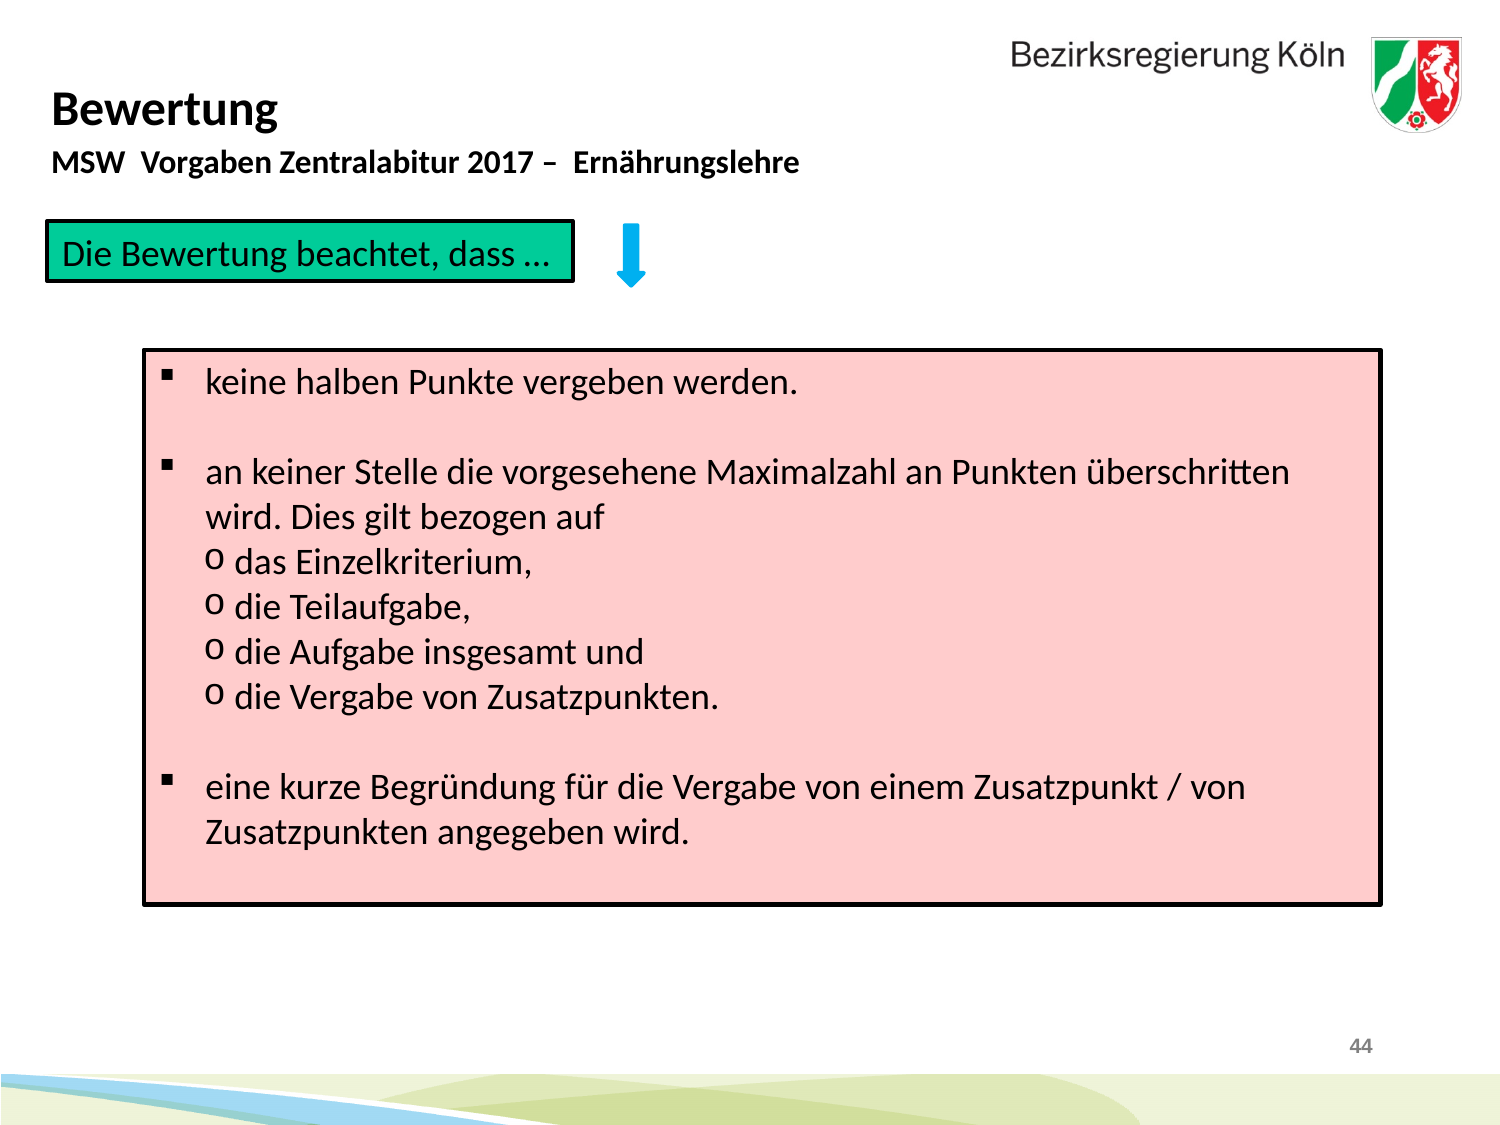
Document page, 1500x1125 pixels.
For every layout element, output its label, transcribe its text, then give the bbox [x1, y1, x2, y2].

text_box keine halben Punkte vergeben werden. an keiner Stelle die vorgesehene Maximalzahl an Punkten überschritten wird. Dies gilt bezogen auf das Einzelkriterium, die Teilaufgabe, die Aufgabe insgesamt und die Vergabe von Zusatzpunkten. eine kurze Begründung für die Vergabe von einem Zusatzpunkt / von Zusatzpunkten angegeben wird. [142, 348, 1383, 907]
text_box Die Bewertung beachtet, dass … [47, 221, 573, 281]
title Bewertung [35, 39, 321, 172]
text_box MSW Vorgaben Zentralabitur 2017 – Ernährungslehre [36, 133, 880, 218]
picture [1012, 37, 1462, 133]
picture [0, 1074, 1500, 1125]
text_box [616, 223, 646, 288]
slide_number 44 [1187, 1024, 1388, 1088]
